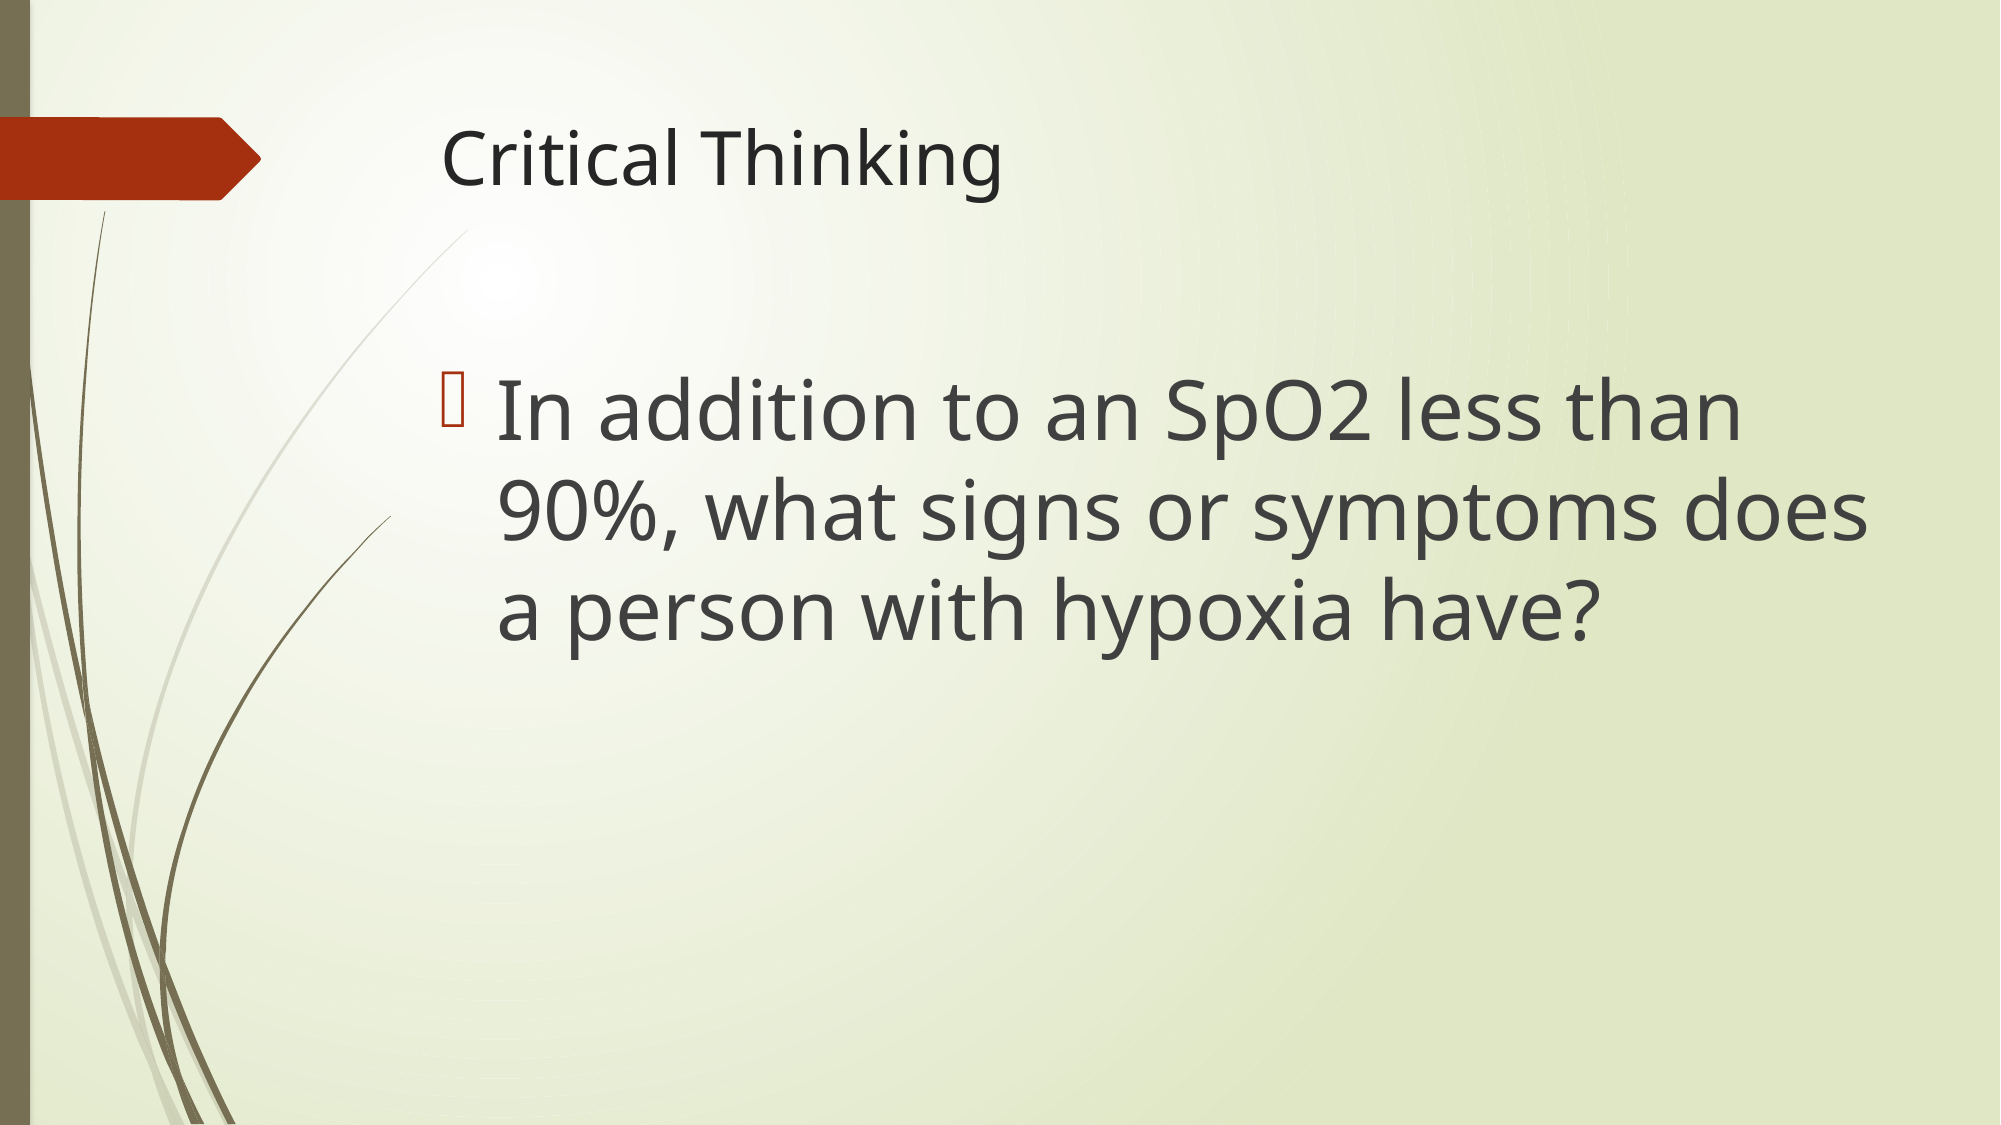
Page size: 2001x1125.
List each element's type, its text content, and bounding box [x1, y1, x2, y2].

list In addition to an SpO2 less than 90%, what signs or symptoms does a person with hypoxia have? [424, 350, 1888, 970]
title Critical Thinking [425, 102, 1888, 313]
